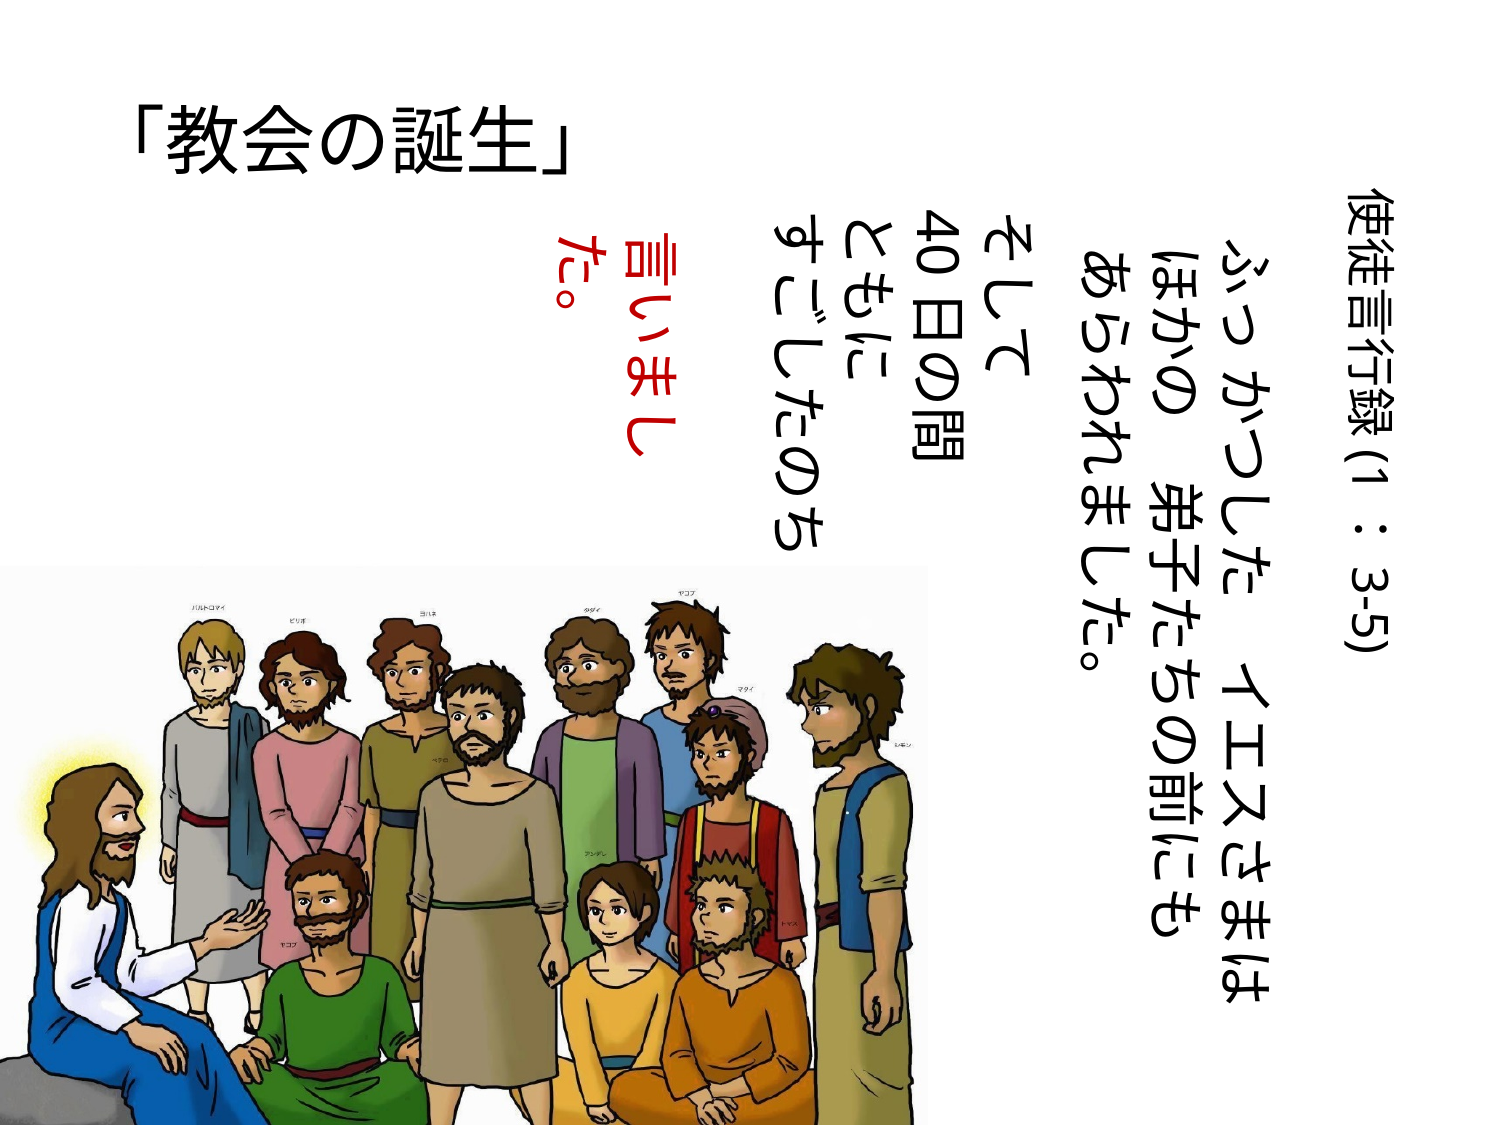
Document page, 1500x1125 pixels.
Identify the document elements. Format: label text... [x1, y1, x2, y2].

text_box そして 40日の間 ともに すごしたのち [739, 195, 1053, 610]
text_box 言いました。 [595, 215, 697, 495]
title 「教会の誕生」 [75, 45, 845, 233]
text_box 使徒言行録(1：3-5) ふっ かつした イエスさまは ほかの 弟子たちの前にも あらわれました。 [985, 172, 1410, 1125]
picture [0, 497, 928, 1125]
